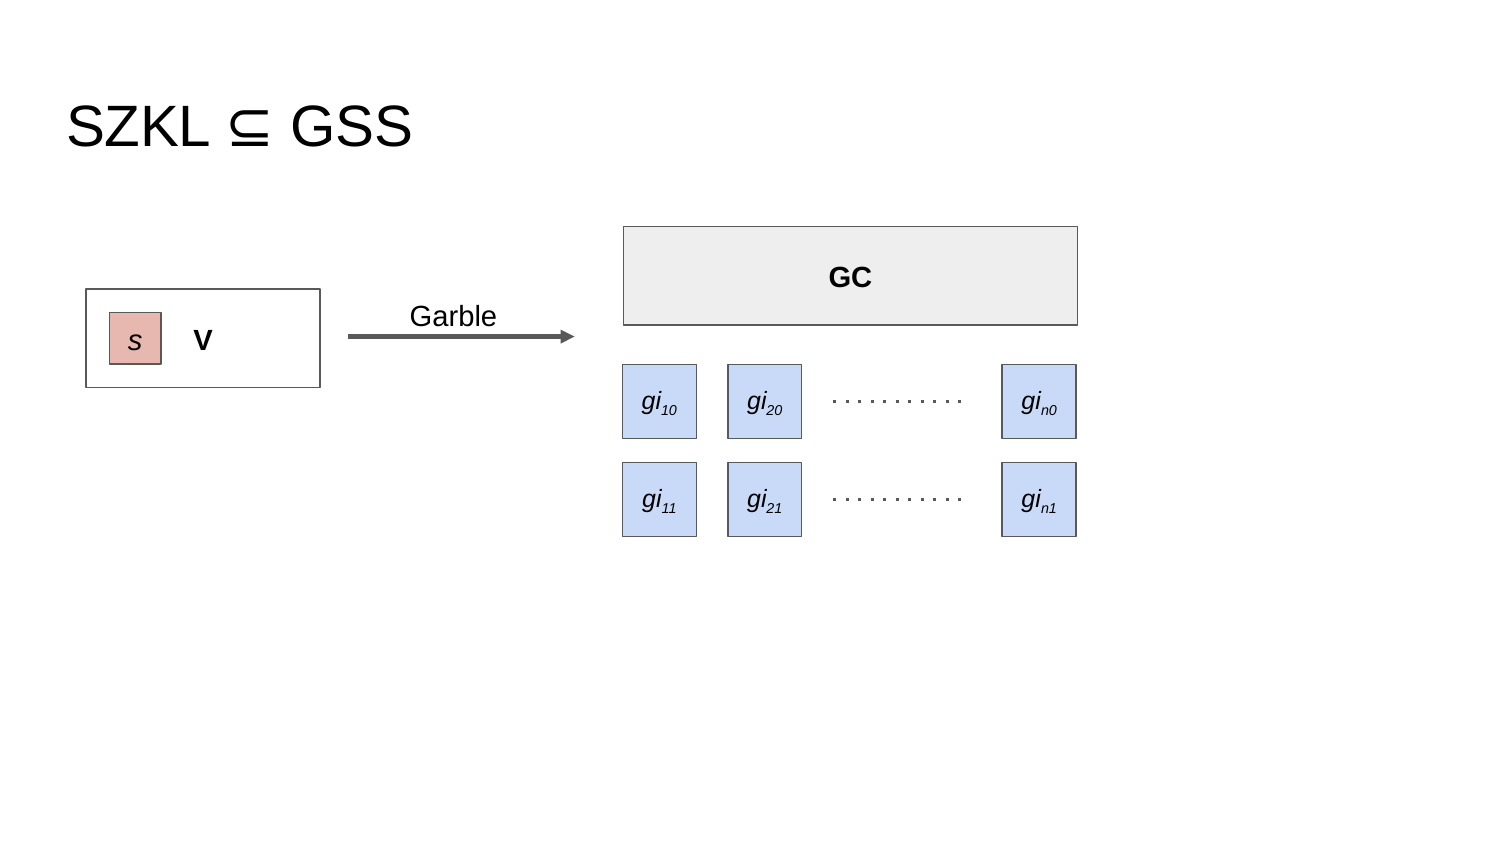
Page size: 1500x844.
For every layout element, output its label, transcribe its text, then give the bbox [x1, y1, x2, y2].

text_box gin1 [1002, 462, 1077, 537]
text_box V [85, 289, 321, 388]
text_box gi20 [727, 364, 802, 439]
text_box s [109, 312, 161, 365]
text_box Garble [394, 282, 577, 348]
text_box gin0 [1002, 364, 1077, 439]
title SZKL ⊆ GSS [51, 72, 1449, 167]
text_box gi10 [622, 364, 697, 439]
text_box gi11 [622, 462, 697, 537]
text_box GC [623, 226, 1078, 326]
text_box gi21 [727, 462, 802, 537]
